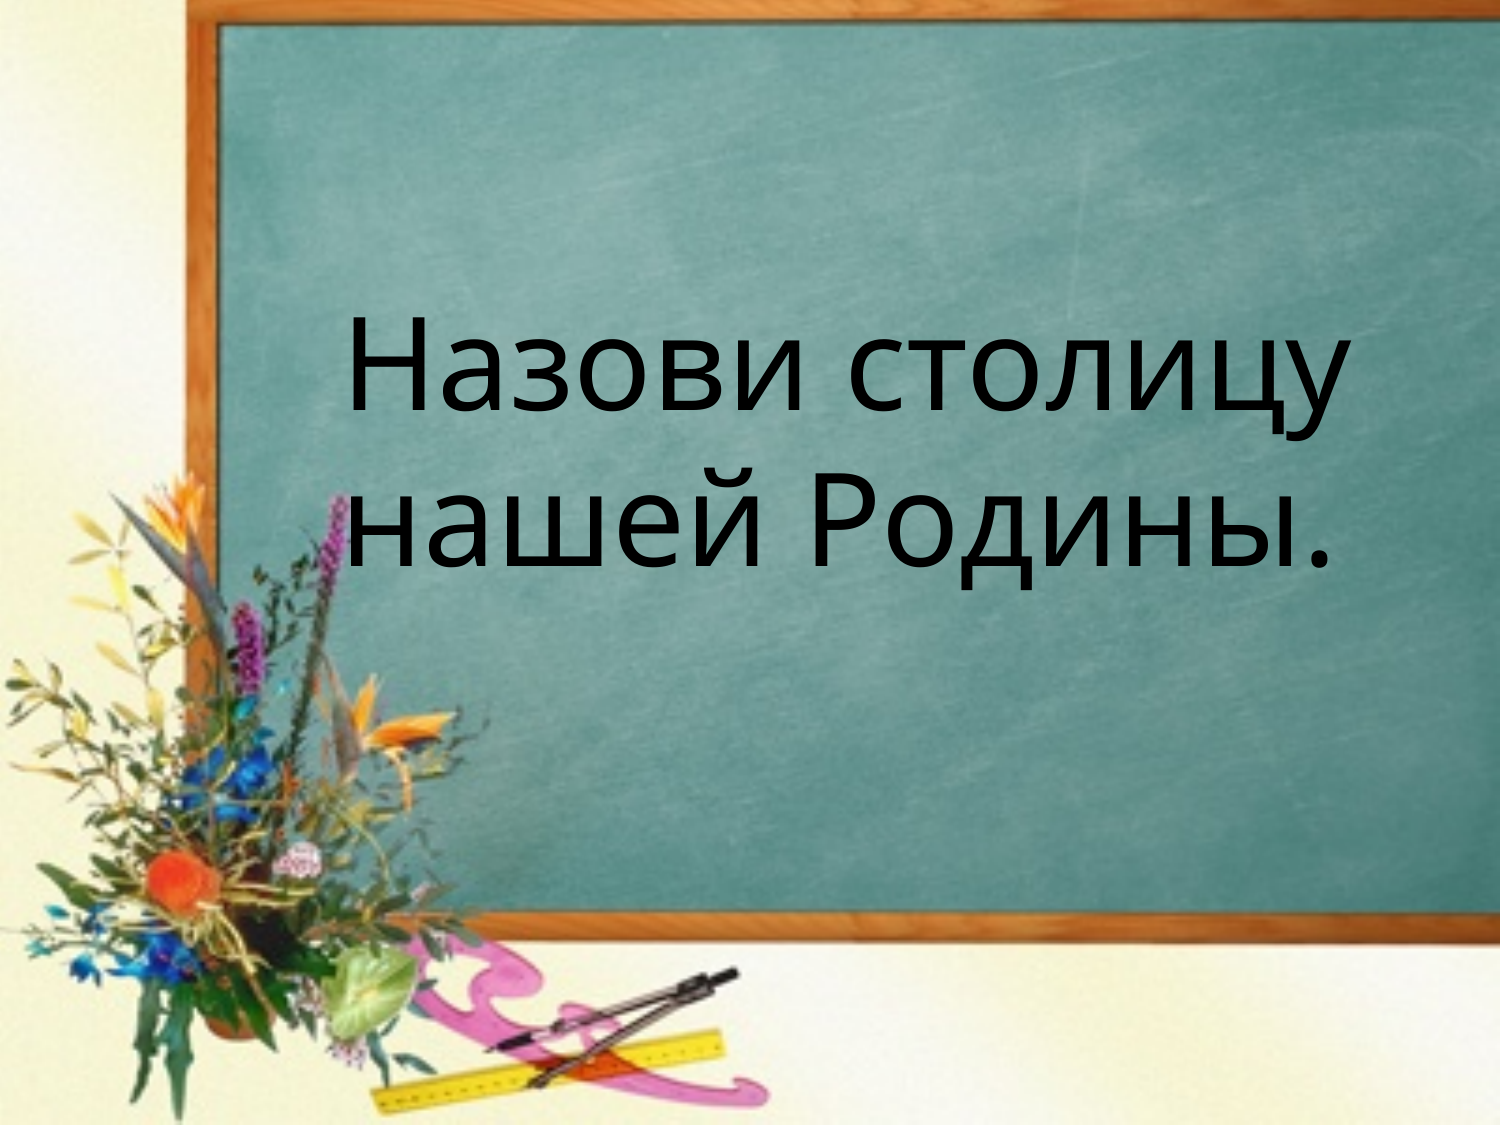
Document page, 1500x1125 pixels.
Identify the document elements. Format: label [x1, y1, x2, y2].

list [0, 0, 1500, 1125]
